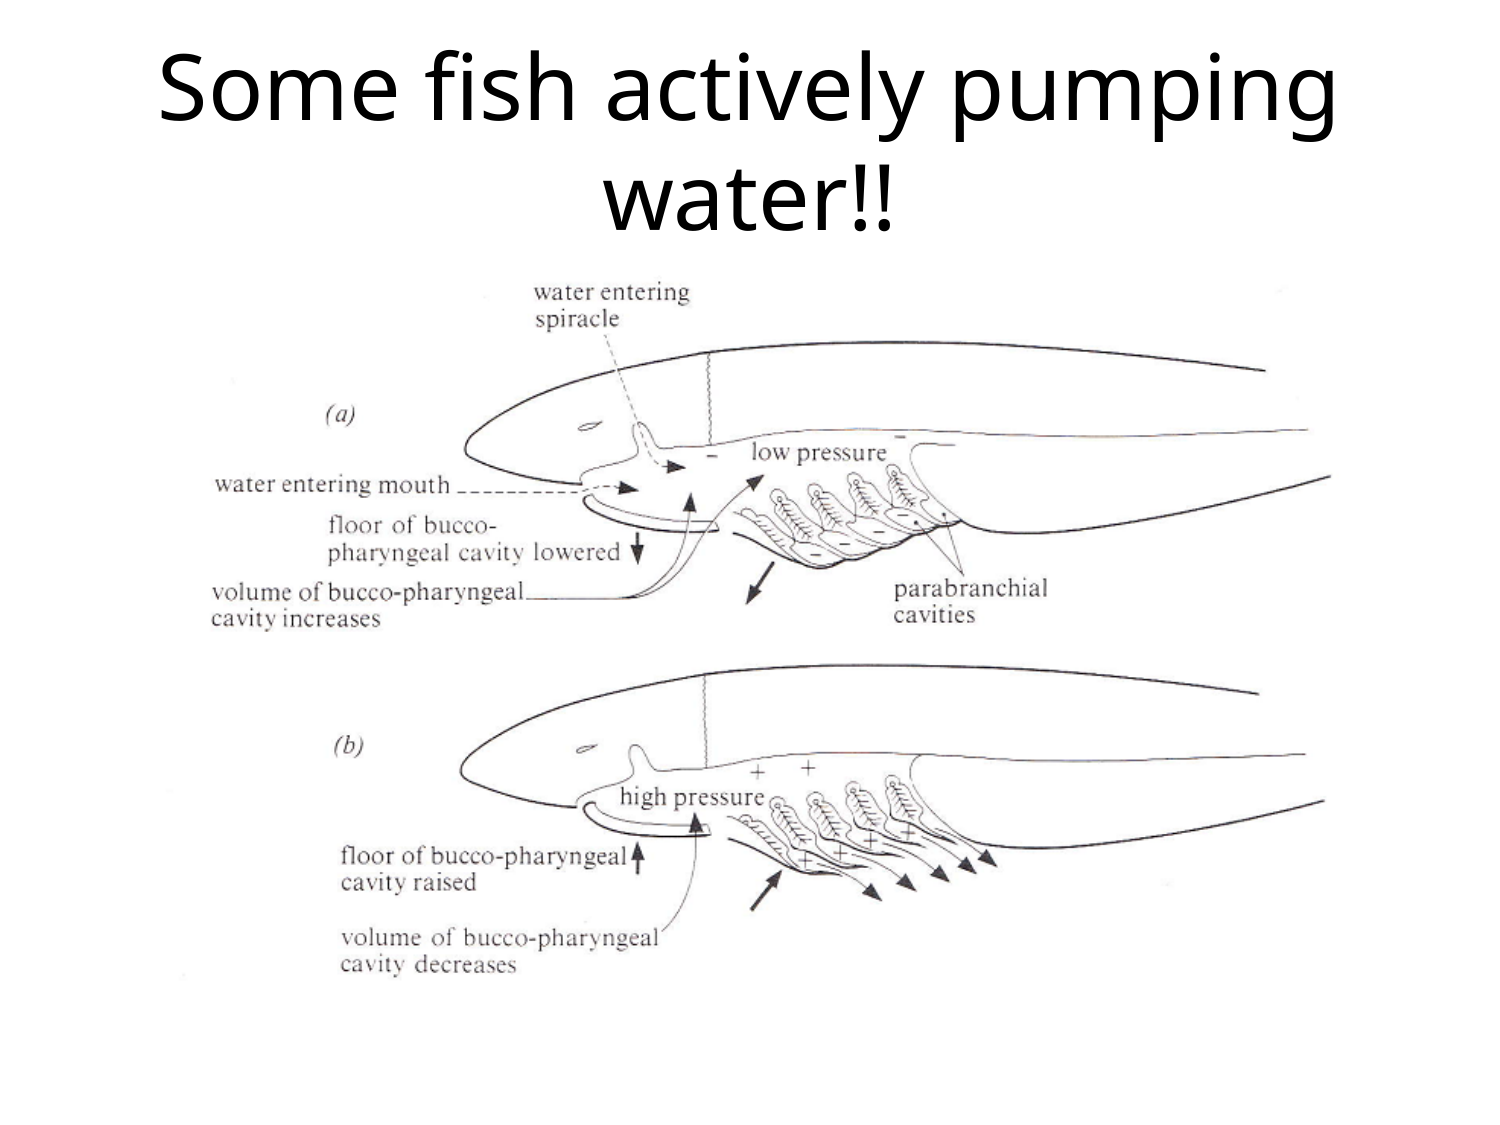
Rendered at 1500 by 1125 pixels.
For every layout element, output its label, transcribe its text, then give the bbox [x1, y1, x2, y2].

title Some fish actively pumping water!! [75, 45, 1425, 233]
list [145, 262, 1355, 1006]
